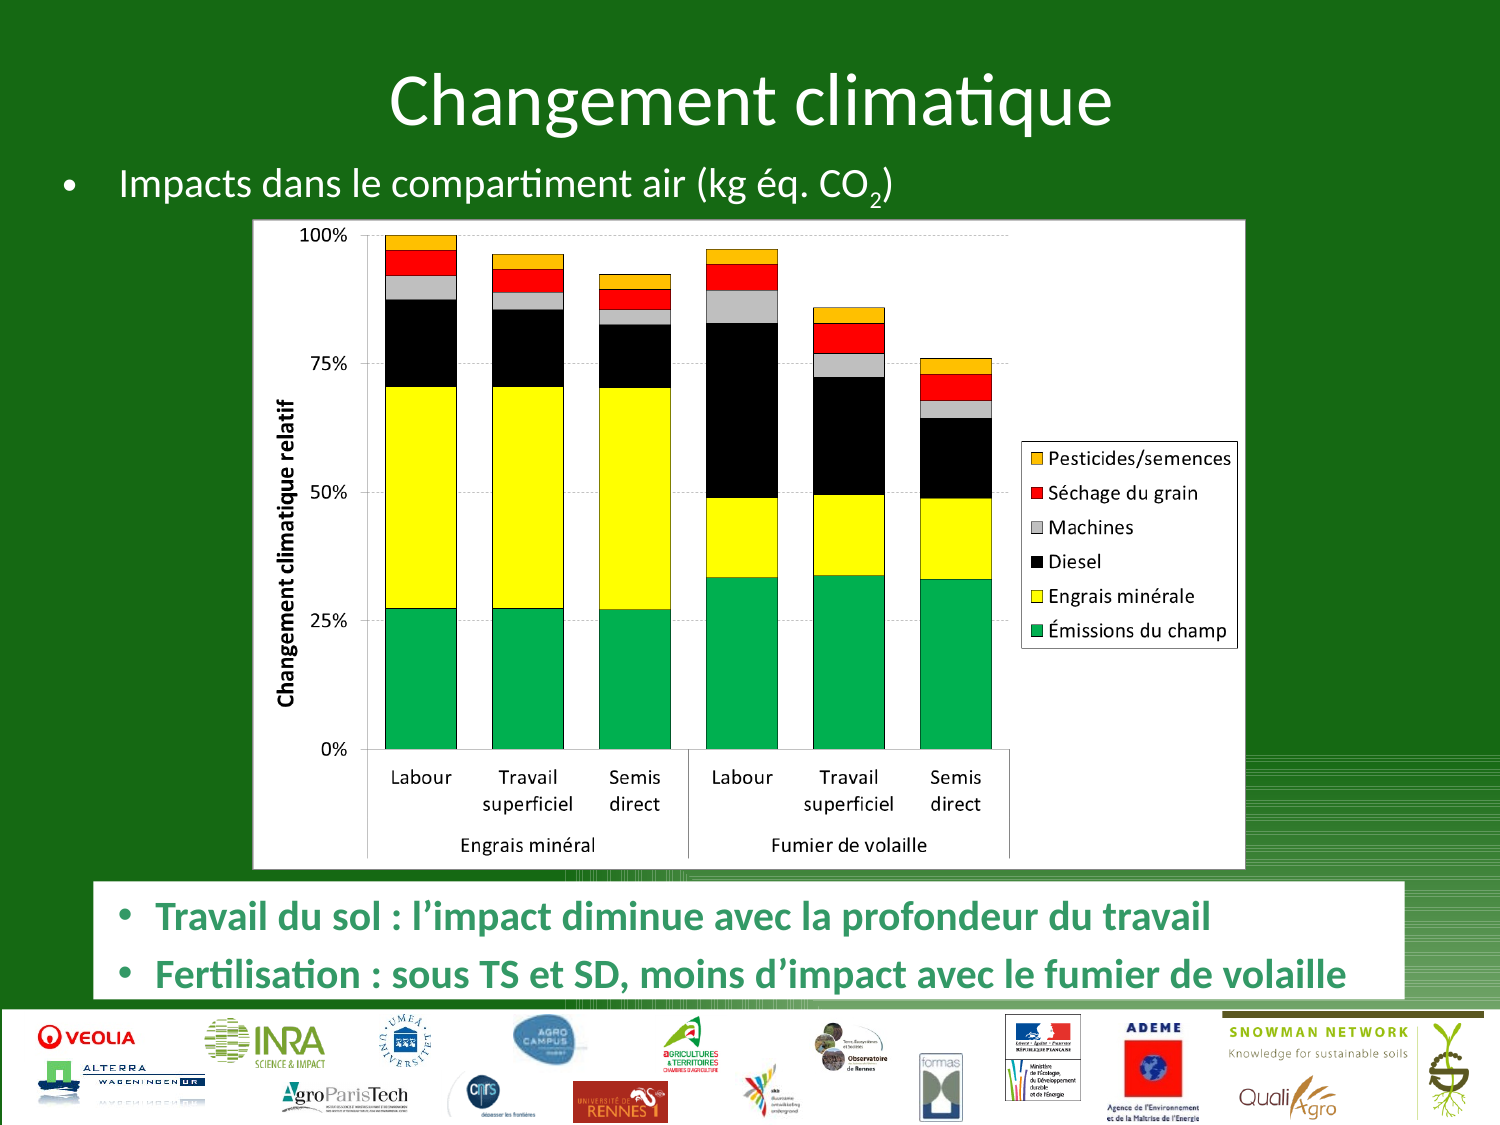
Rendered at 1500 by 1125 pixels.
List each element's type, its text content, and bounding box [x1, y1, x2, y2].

text_box Impacts dans le compartiment air (kg éq. CO2) [47, 148, 1471, 235]
picture [252, 219, 1246, 870]
picture [379, 1014, 431, 1067]
picture [1222, 1011, 1484, 1121]
picture [1107, 1023, 1199, 1122]
picture [441, 1014, 589, 1117]
picture [281, 1082, 408, 1113]
picture [919, 1053, 963, 1122]
picture [735, 1017, 892, 1125]
list Travail du sol : l’impact diminue avec la profondeur du travail Fertilisation : sous TS et SD, moins d’impact avec le fumier de volaille [93, 881, 1405, 1000]
picture [655, 1015, 727, 1073]
picture [573, 1081, 668, 1123]
picture [24, 1011, 325, 1122]
text_box Changement climatique [76, 42, 1427, 145]
picture [1005, 1014, 1081, 1101]
